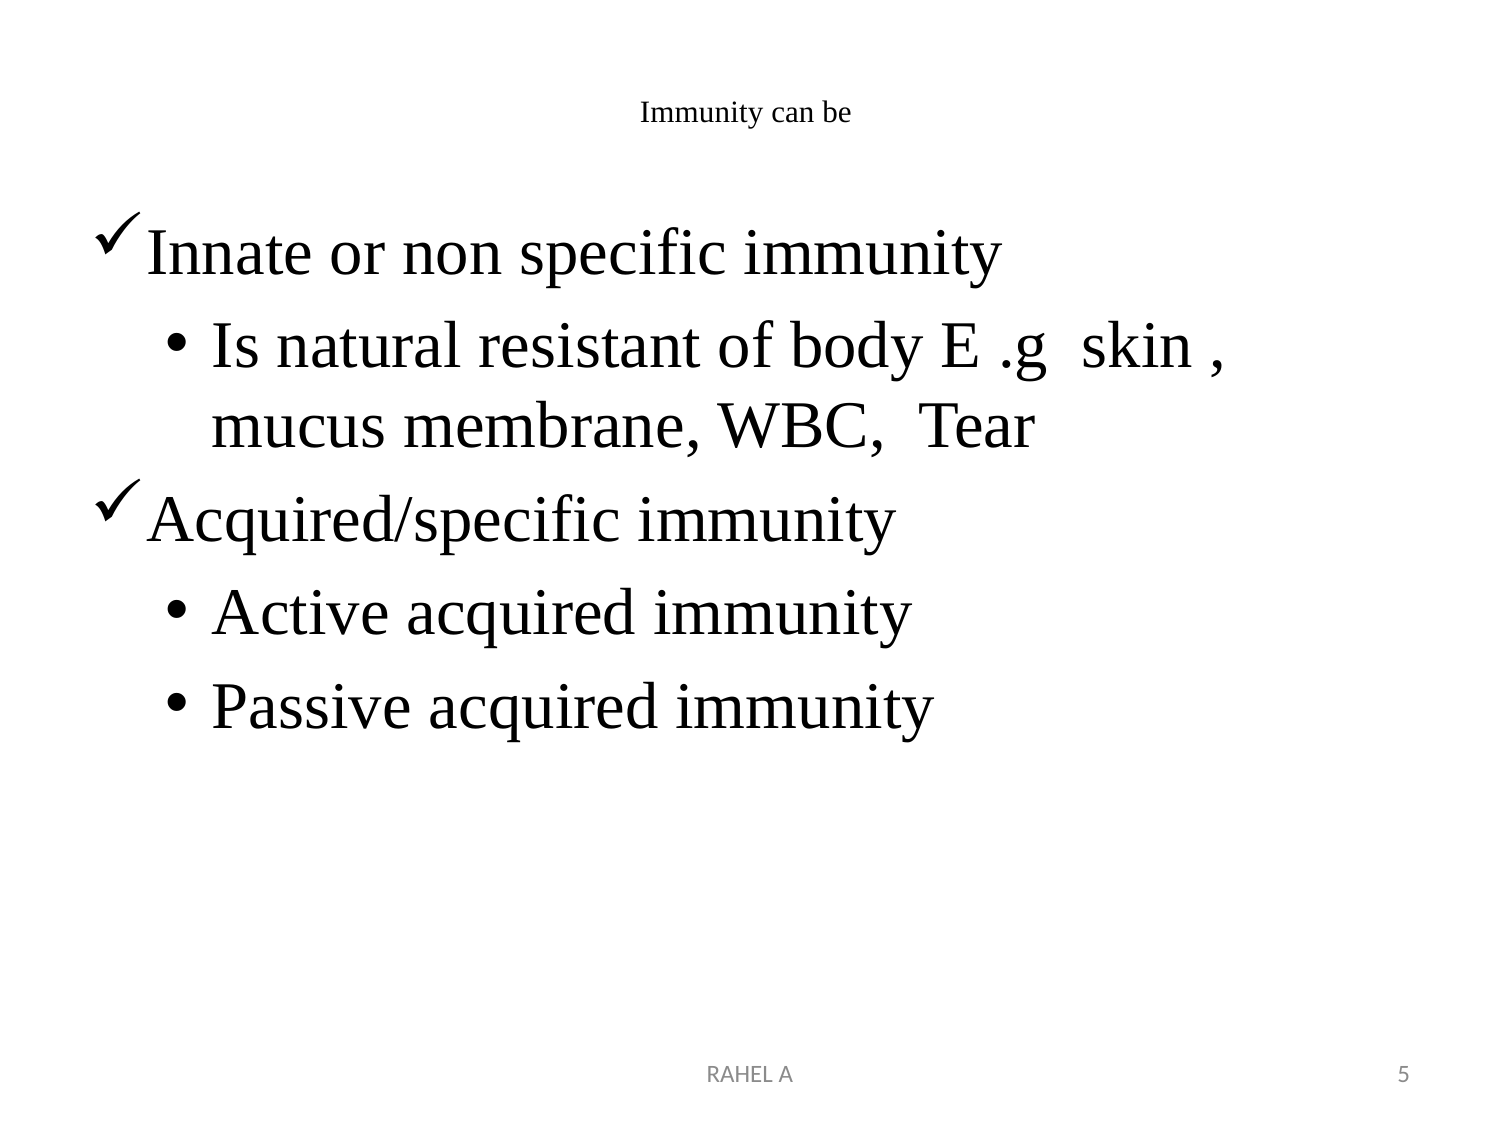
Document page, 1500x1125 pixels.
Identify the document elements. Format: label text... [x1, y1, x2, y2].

slide_number 5 [1074, 1042, 1425, 1103]
footer RAHEL A [512, 1042, 988, 1103]
title Immunity can be [75, 45, 1425, 175]
list Innate or non specific immunity Is natural resistant of body E .g skin , mucus membrane, WBC, Tear Acquired/specific immunity Active acquired immunity Passive acquired immunity [75, 200, 1425, 1005]
